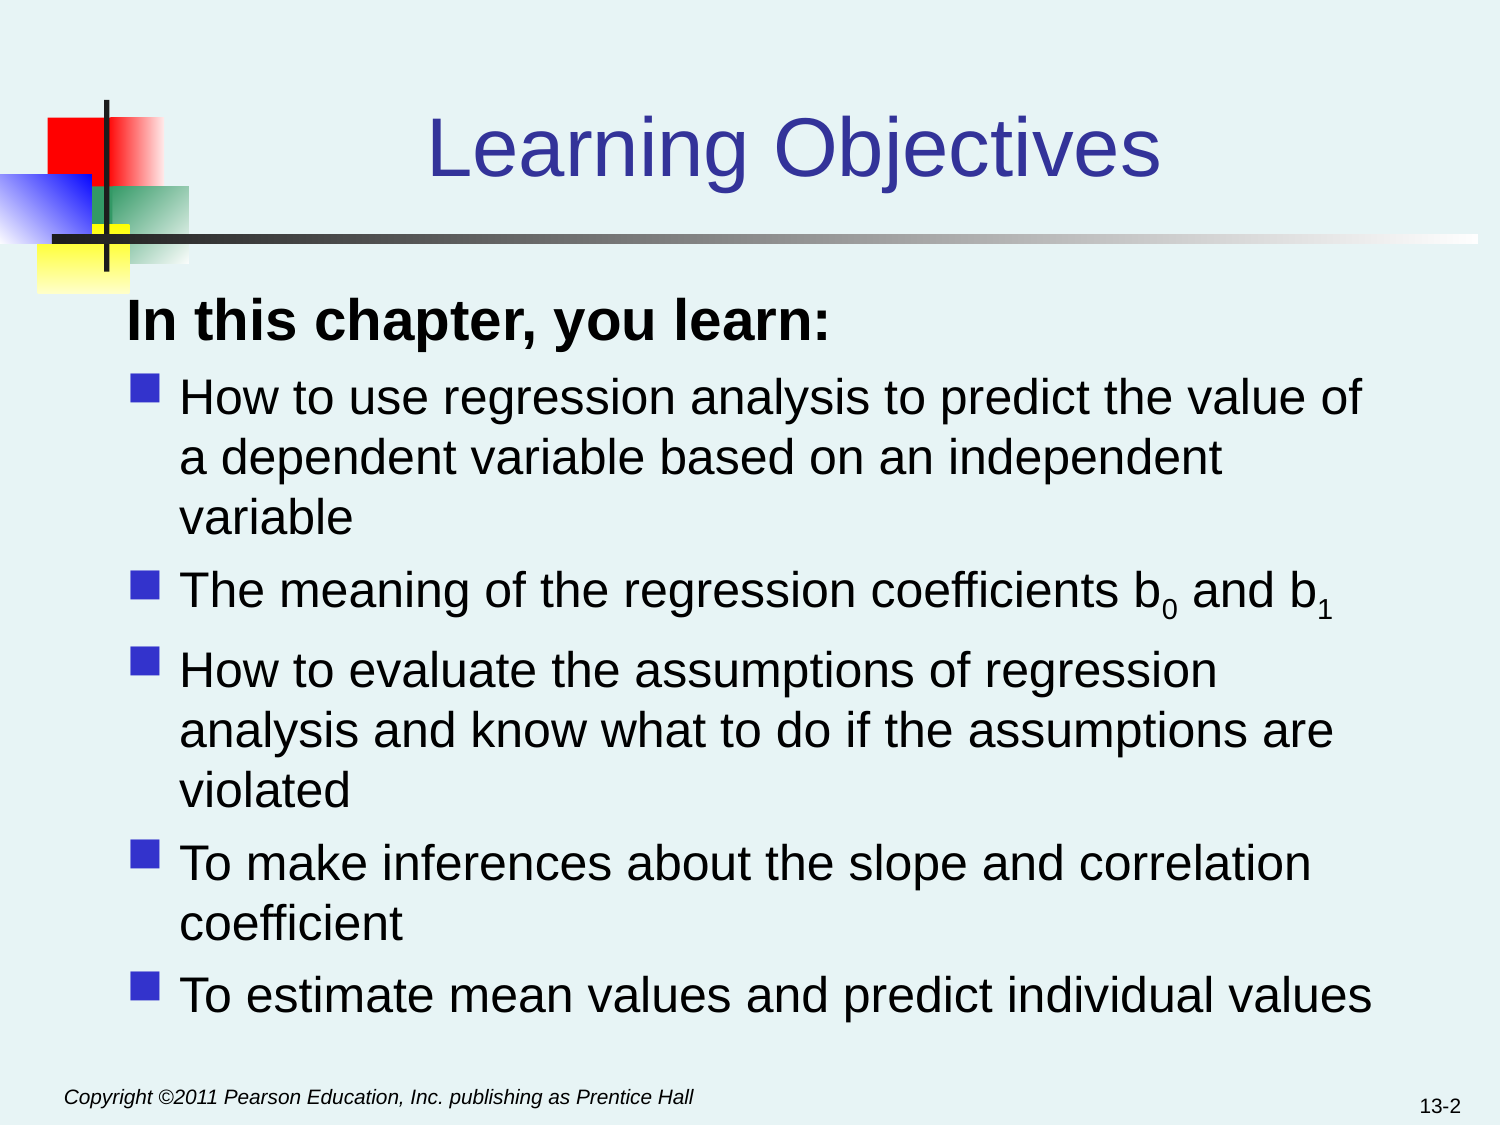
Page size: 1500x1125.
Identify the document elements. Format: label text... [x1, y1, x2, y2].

title Learning Objectives [188, 37, 1401, 201]
list In this chapter, you learn: How to use regression analysis to predict the value of a dependent variable based on an independent variable The meaning of the regression coefficients b0 and b1 How to evaluate the assumptions of regression analysis and know what to do if the assumptions are violated To make inferences about the slope and correlation coefficient To estimate mean values and predict individual values [112, 274, 1413, 1031]
slide_number 13-2 [1124, 1071, 1476, 1125]
